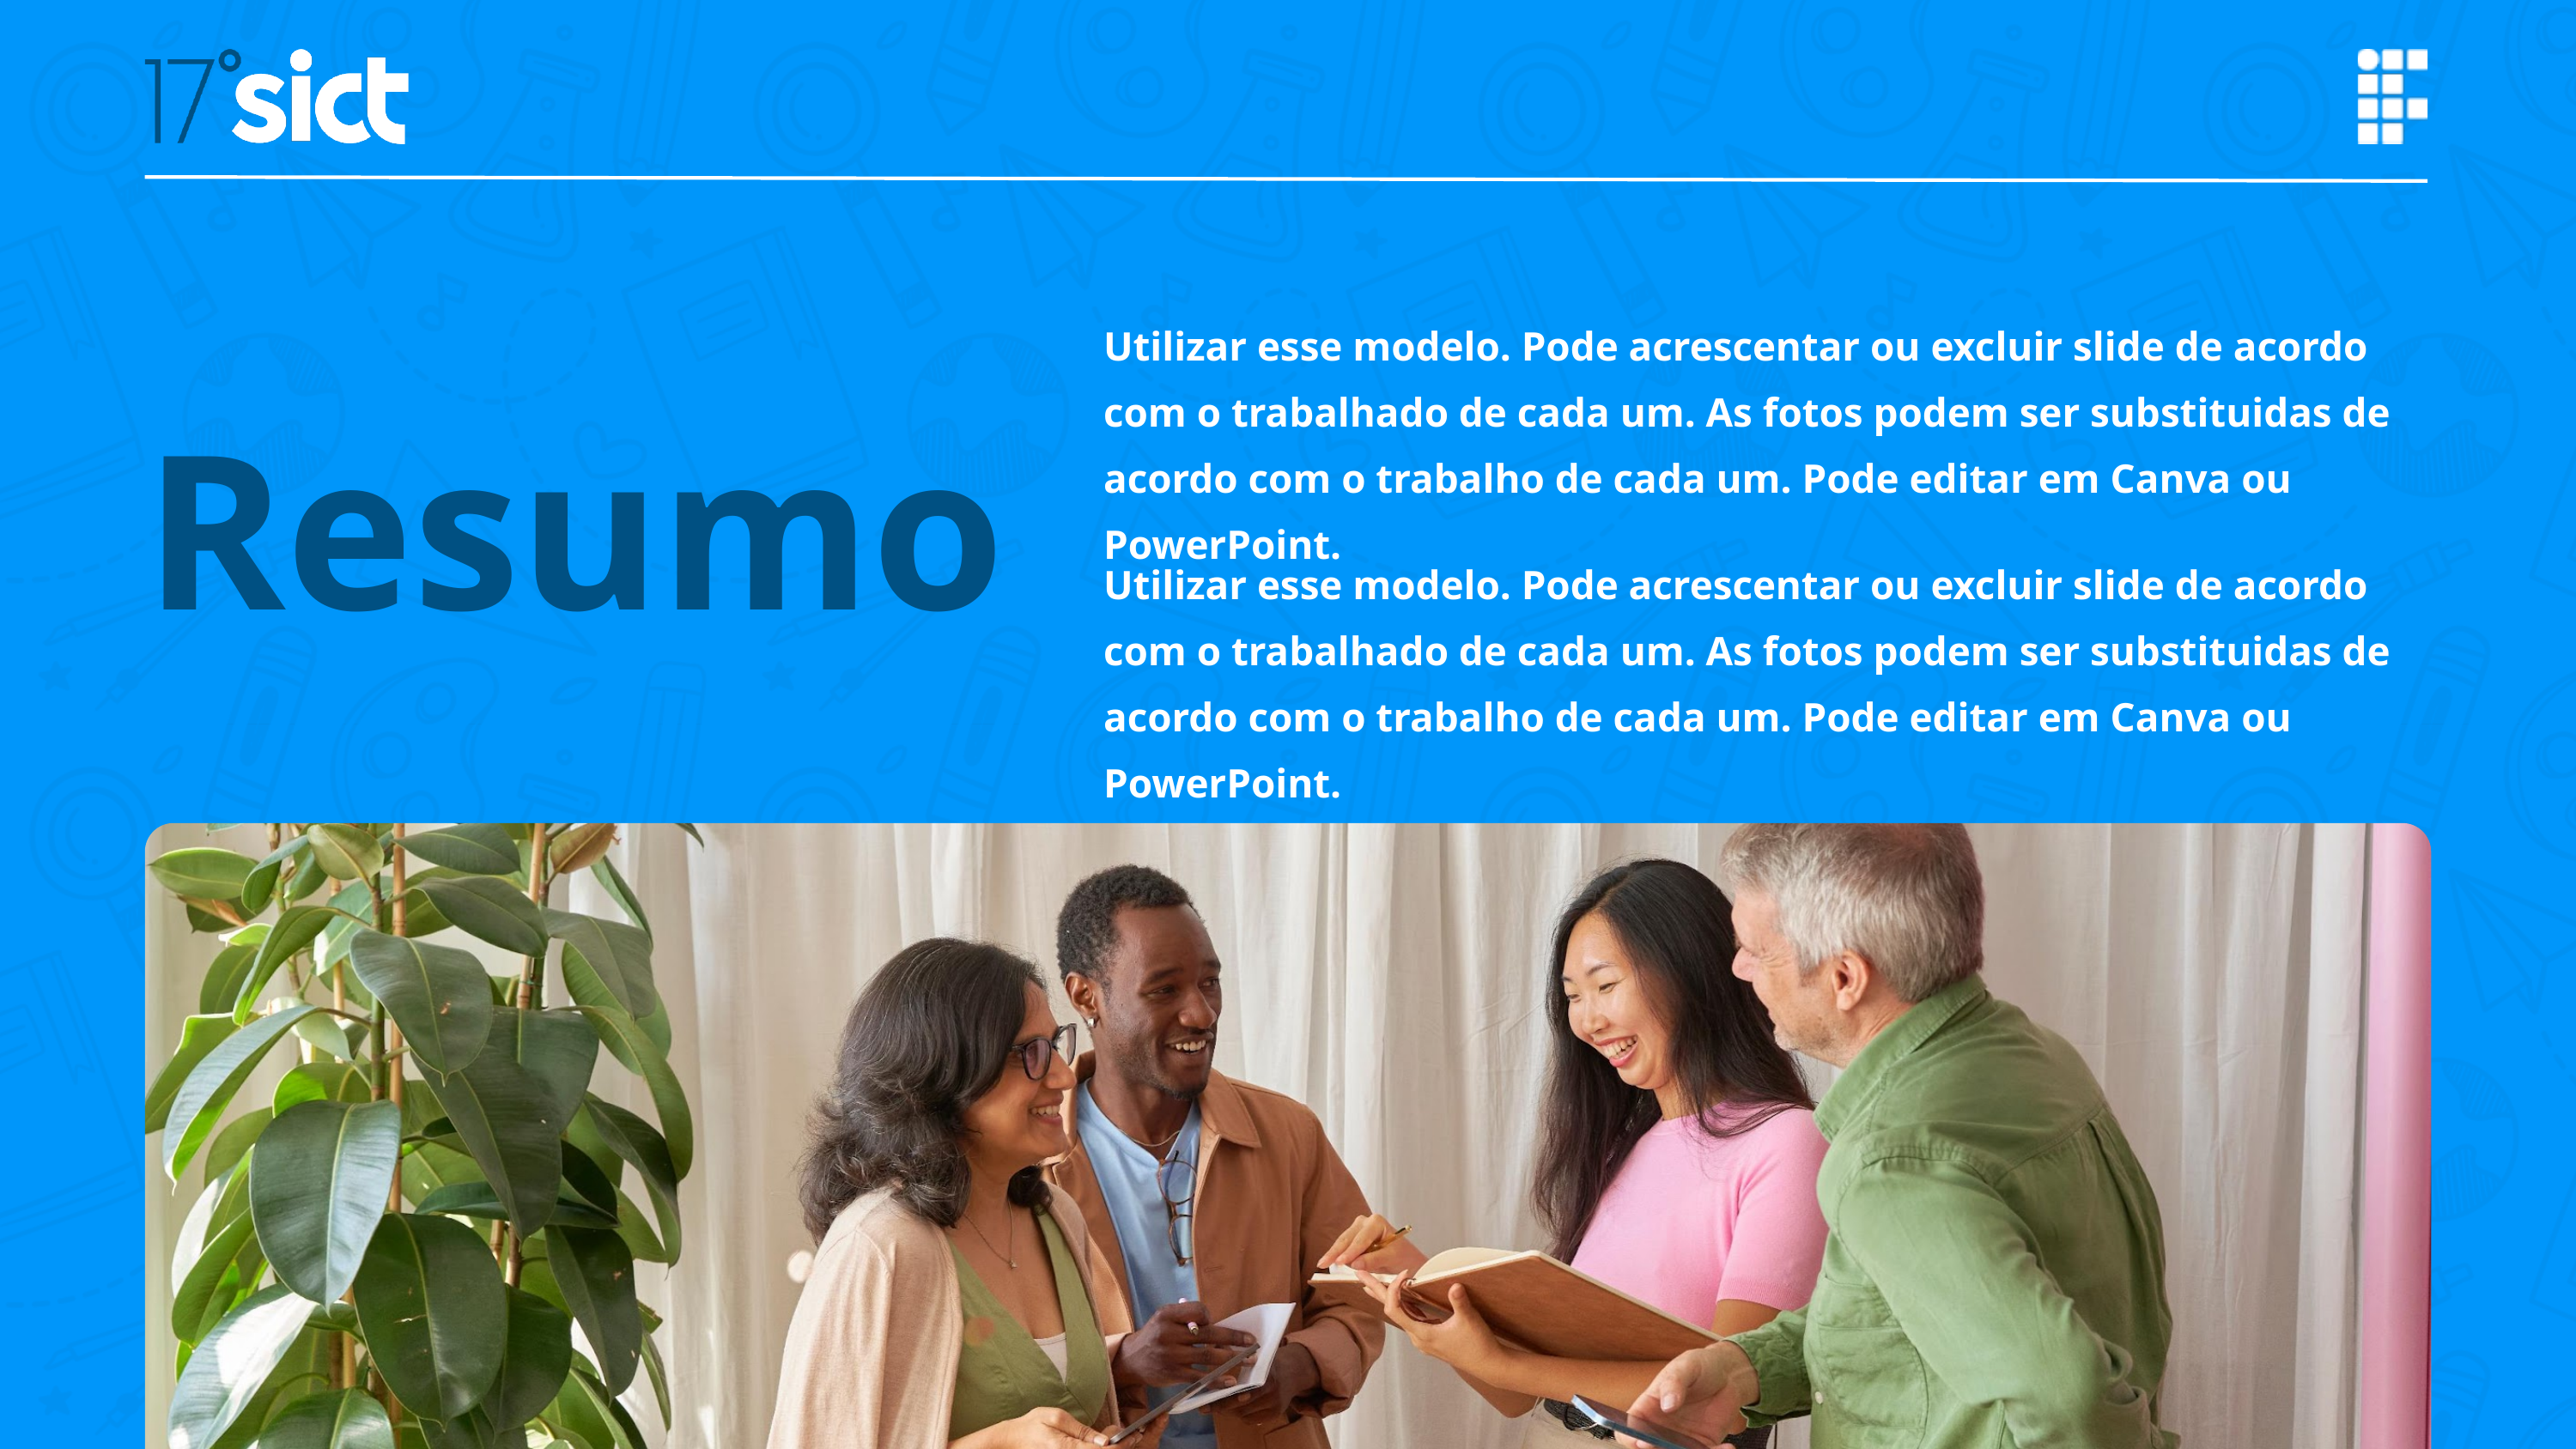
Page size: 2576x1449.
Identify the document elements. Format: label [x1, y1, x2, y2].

text_box [0, 0, 2576, 1449]
text_box [144, 49, 2428, 181]
